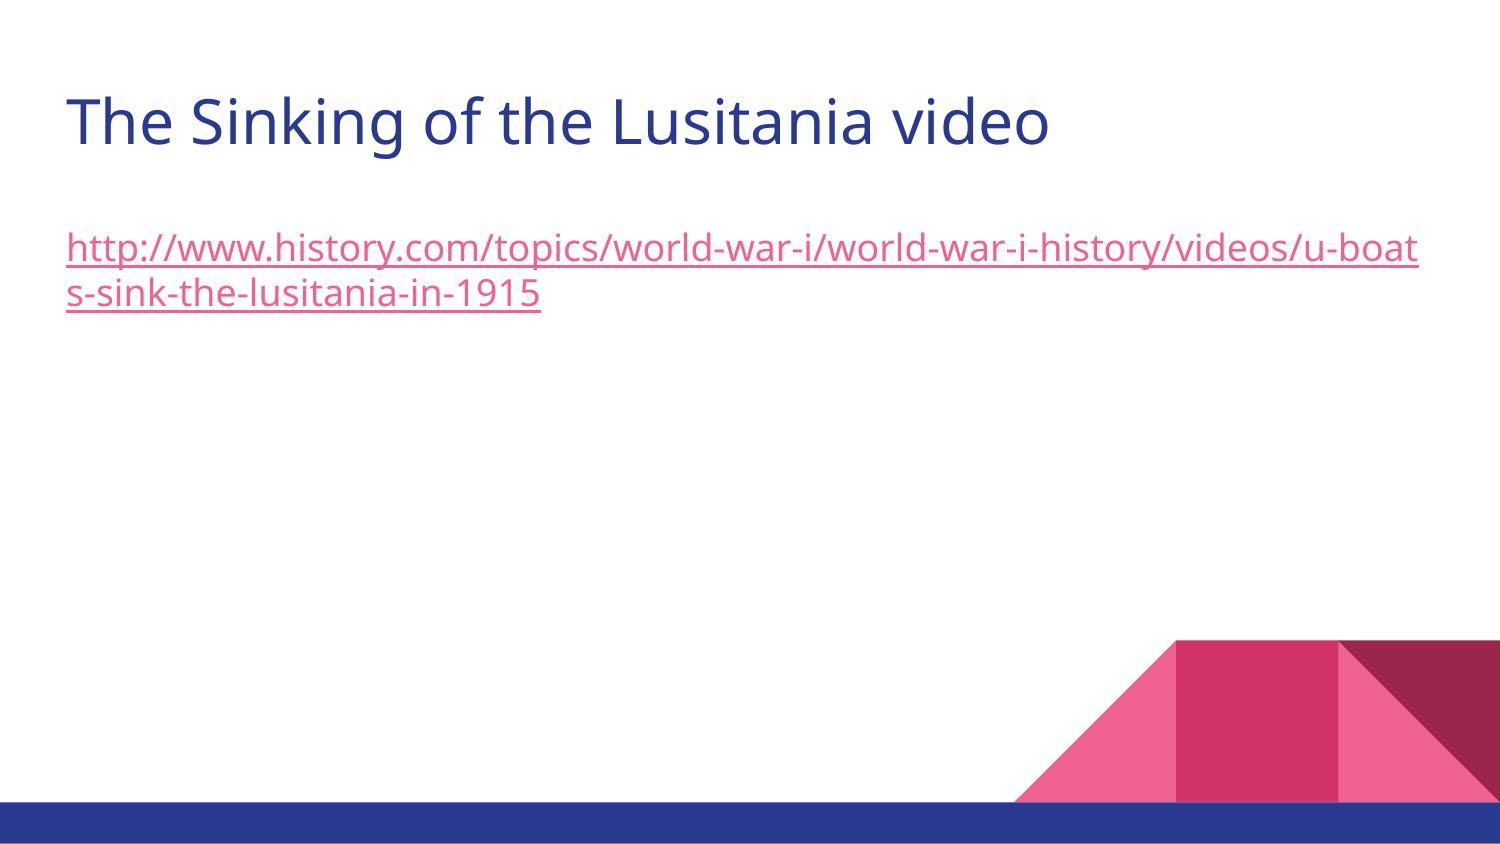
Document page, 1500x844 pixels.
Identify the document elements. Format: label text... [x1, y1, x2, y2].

list http://www.history.com/topics/world-war-i/world-war-i-history/videos/u-boats-sink-the-lusitania-in-1915 [51, 201, 1449, 750]
title The Sinking of the Lusitania video [51, 67, 1449, 167]
